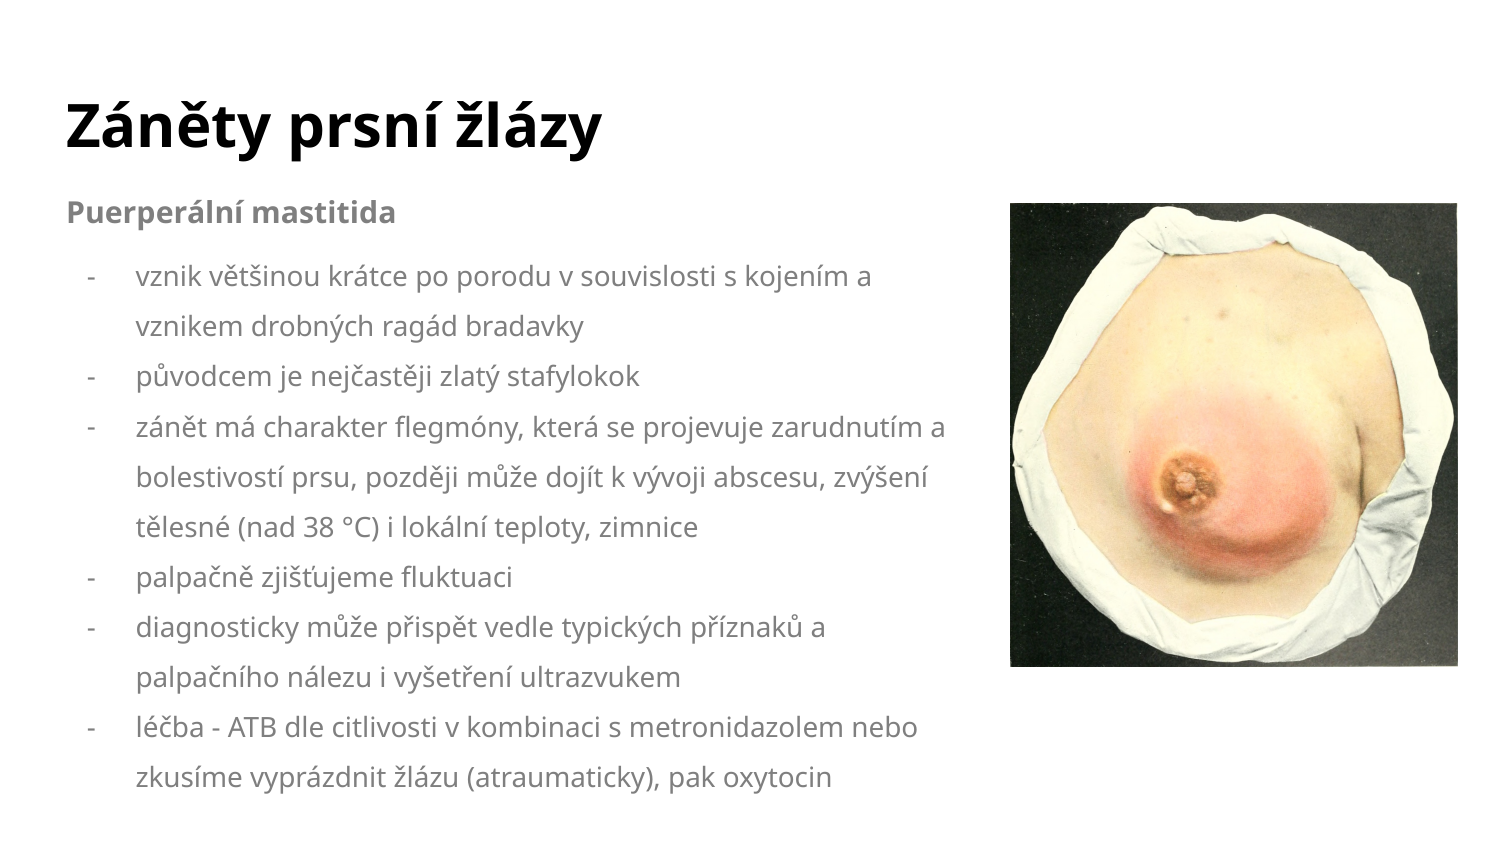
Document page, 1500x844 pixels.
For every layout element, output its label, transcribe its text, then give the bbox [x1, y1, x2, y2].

title Záněty prsní žlázy [51, 72, 1449, 176]
list Puerperální mastitida vznik většinou krátce po porodu v souvislosti s kojením a vznikem drobných ragád bradavky původcem je nejčastěji zlatý stafylokok zánět má charakter flegmóny, která se projevuje zarudnutím a bolestivostí prsu, později může dojít k vývoji abscesu, zvýšení tělesné (nad 38 °C) i lokální teploty, zimnice palpačně zjišťujeme fluktuaci diagnosticky může přispět vedle typických příznaků a palpačního nálezu i vyšetření ultrazvukem léčba - ATB dle citlivosti v kombinaci s metronidazolem nebo zkusíme vyprázdnit žlázu (atraumaticky), pak oxytocin [51, 159, 985, 817]
picture [1009, 203, 1459, 668]
